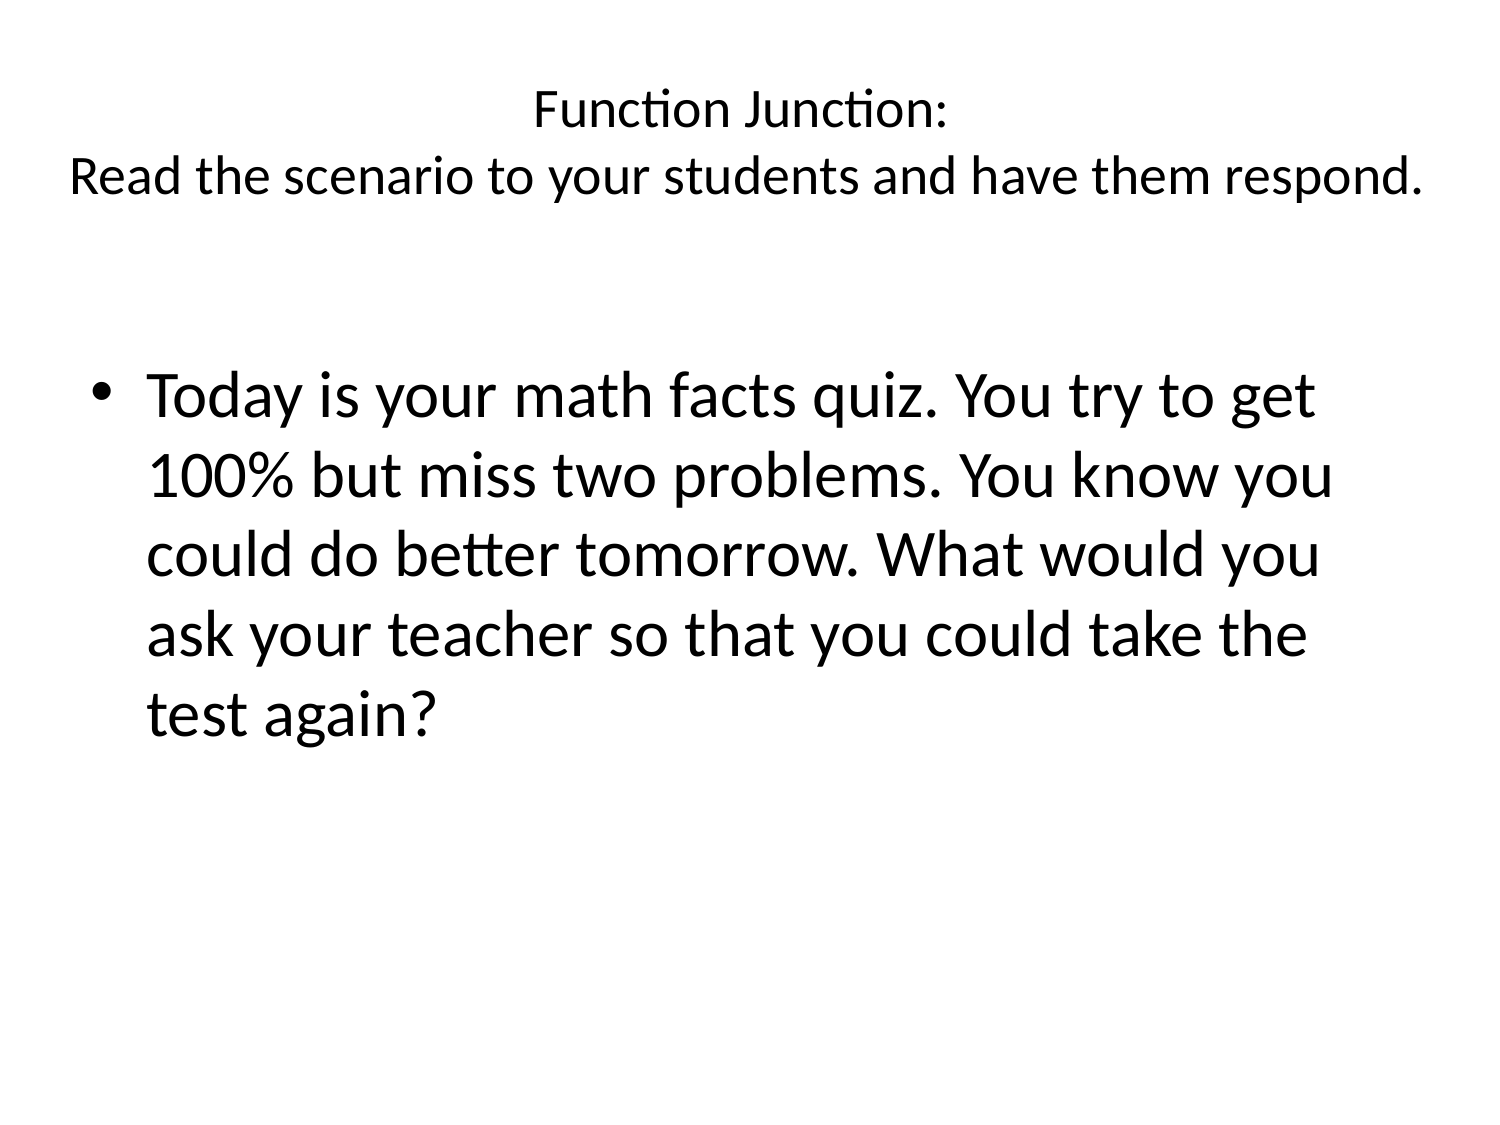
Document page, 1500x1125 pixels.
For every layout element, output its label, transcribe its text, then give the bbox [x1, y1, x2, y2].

title Function Junction: Read the scenario to your students and have them respond. [20, 45, 1477, 233]
list Today is your math facts quiz. You try to get 100% but miss two problems. You know you could do better tomorrow. What would you ask your teacher so that you could take the test again? [75, 342, 1425, 1086]
